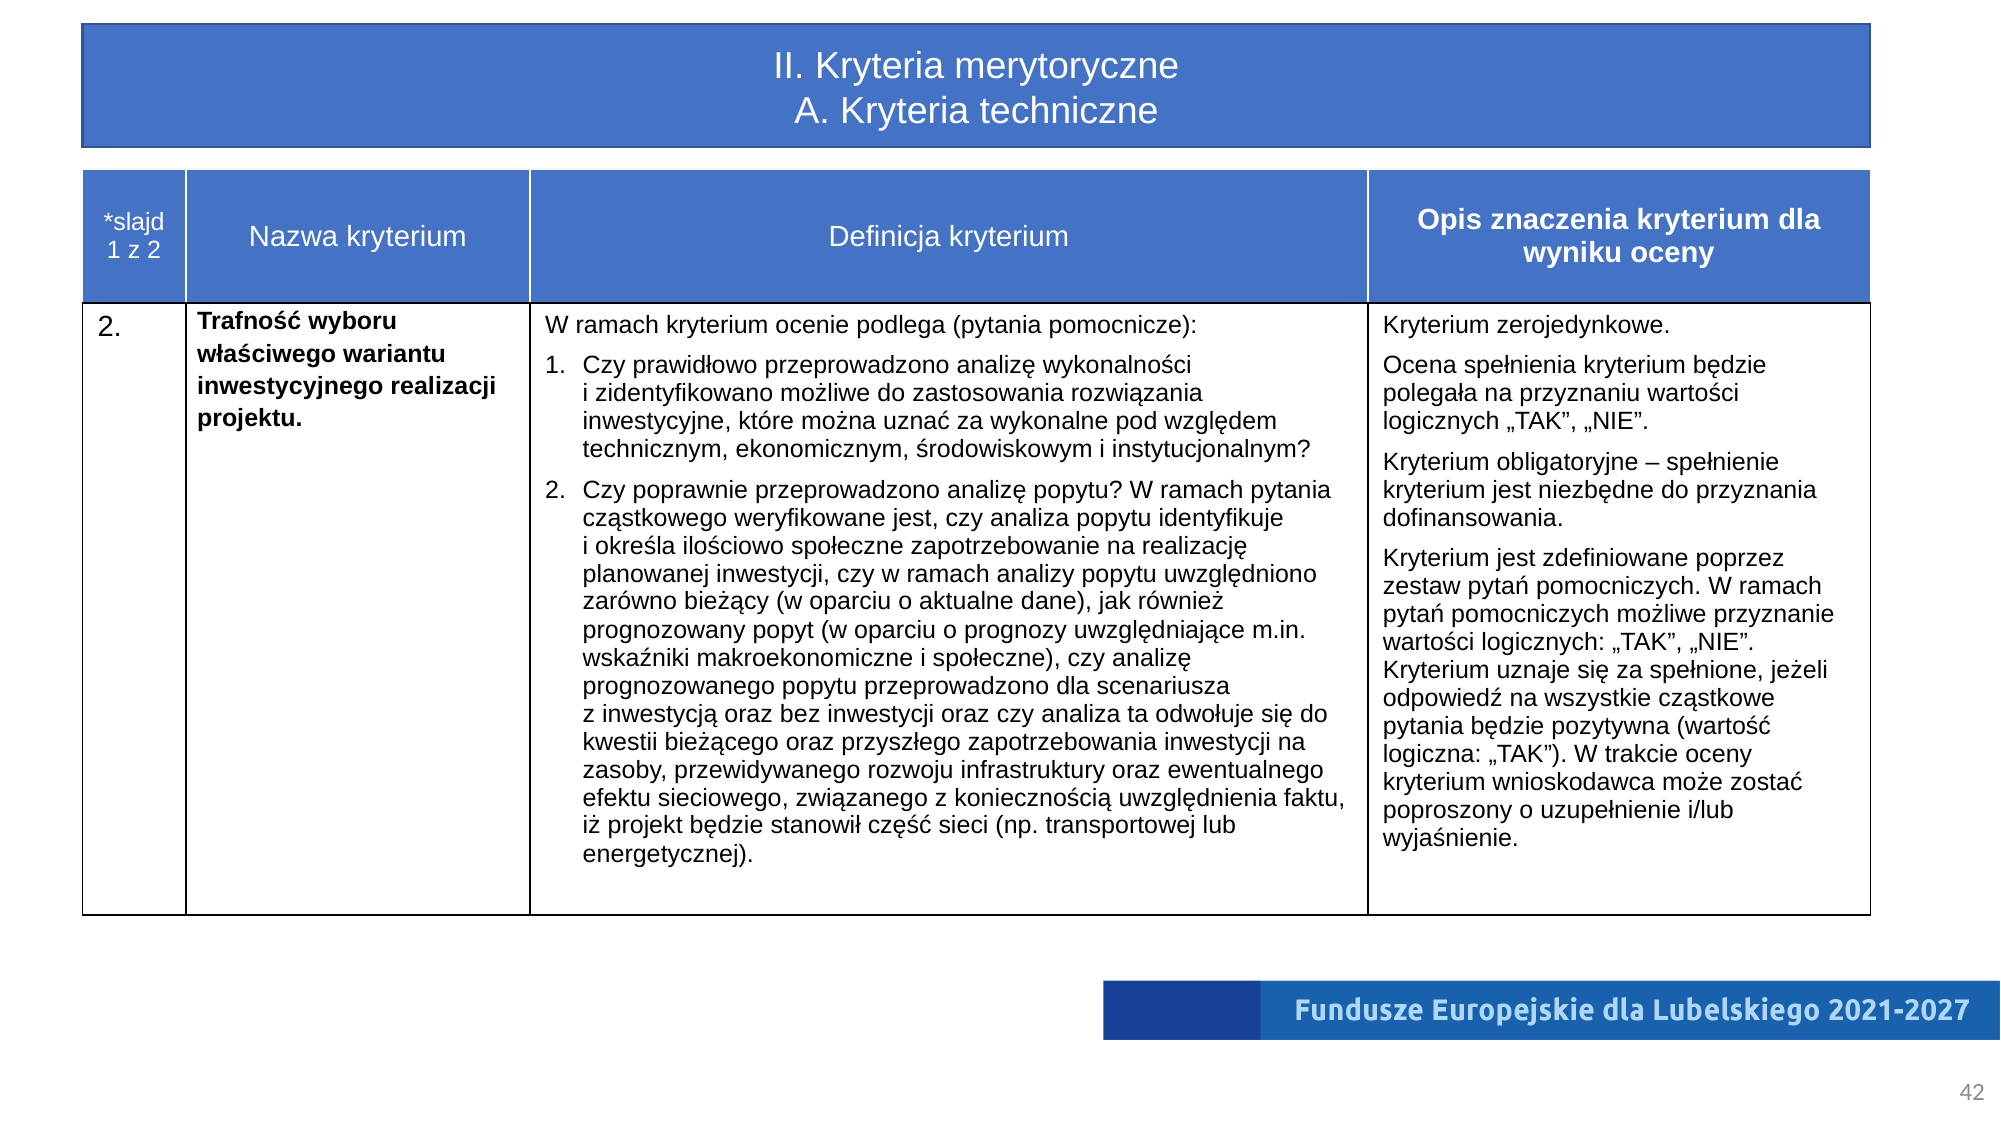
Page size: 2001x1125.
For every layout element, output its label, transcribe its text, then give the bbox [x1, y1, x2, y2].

table_cell W ramach kryterium ocenie podlega (pytania pomocnicze): Czy prawidłowo przeprowadzono analizę wykonalności i zidentyfikowano możliwe do zastosowania rozwiązania inwestycyjne, które można uznać za wykonalne pod względem technicznym, ekonomicznym, środowiskowym i instytucjonalnym? Czy poprawnie przeprowadzono analizę popytu? W ramach pytania cząstkowego weryfikowane jest, czy analiza popytu identyfikuje i określa ilościowo społeczne zapotrzebowanie na realizację planowanej inwestycji, czy w ramach analizy popytu uwzględniono zarówno bieżący (w oparciu o aktualne dane), jak również prognozowany popyt (w oparciu o prognozy uwzględniające m.in. wskaźniki makroekonomiczne i społeczne), czy analizę prognozowanego popytu przeprowadzono dla scenariusza z inwestycją oraz bez inwestycji oraz czy analiza ta odwołuje się do kwestii bieżącego oraz przyszłego zapotrzebowania inwestycji na zasoby, przewidywanego rozwoju infrastruktury oraz ewentualnego efektu sieciowego, związanego z koniecznością uwzględnienia faktu, iż projekt będzie stanowił część sieci (np. transportowej lub energetycznej). [531, 304, 1367, 914]
text_box II. Kryteria merytoryczne A. Kryteria techniczne [81, 23, 1871, 148]
slide_number 42 [1934, 1060, 2000, 1121]
table_header Opis znaczenia kryterium dla wyniku oceny [1369, 170, 1870, 302]
table_header *slajd 1 z 2 [83, 170, 185, 302]
table_cell Kryterium zerojedynkowe. Ocena spełnienia kryterium będzie polegała na przyznaniu wartości logicznych „TAK”, „NIE”. Kryterium obligatoryjne – spełnienie kryterium jest niezbędne do przyznania dofinansowania. Kryterium jest zdefiniowane poprzez zestaw pytań pomocniczych. W ramach pytań pomocniczych możliwe przyznanie wartości logicznych: „TAK”, „NIE”. Kryterium uznaje się za spełnione, jeżeli odpowiedź na wszystkie cząstkowe pytania będzie pozytywna (wartość logiczna: „TAK”). W trakcie oceny kryterium wnioskodawca może zostać poproszony o uzupełnienie i/lub wyjaśnienie. [1369, 304, 1870, 914]
table_cell Trafność wyboru właściwego wariantu inwestycyjnego realizacji projektu. [187, 304, 529, 914]
table_header Definicja kryterium [531, 170, 1367, 302]
table_header Nazwa kryterium [187, 170, 529, 302]
picture [1103, 980, 2000, 1040]
table_cell 2. [83, 304, 185, 914]
